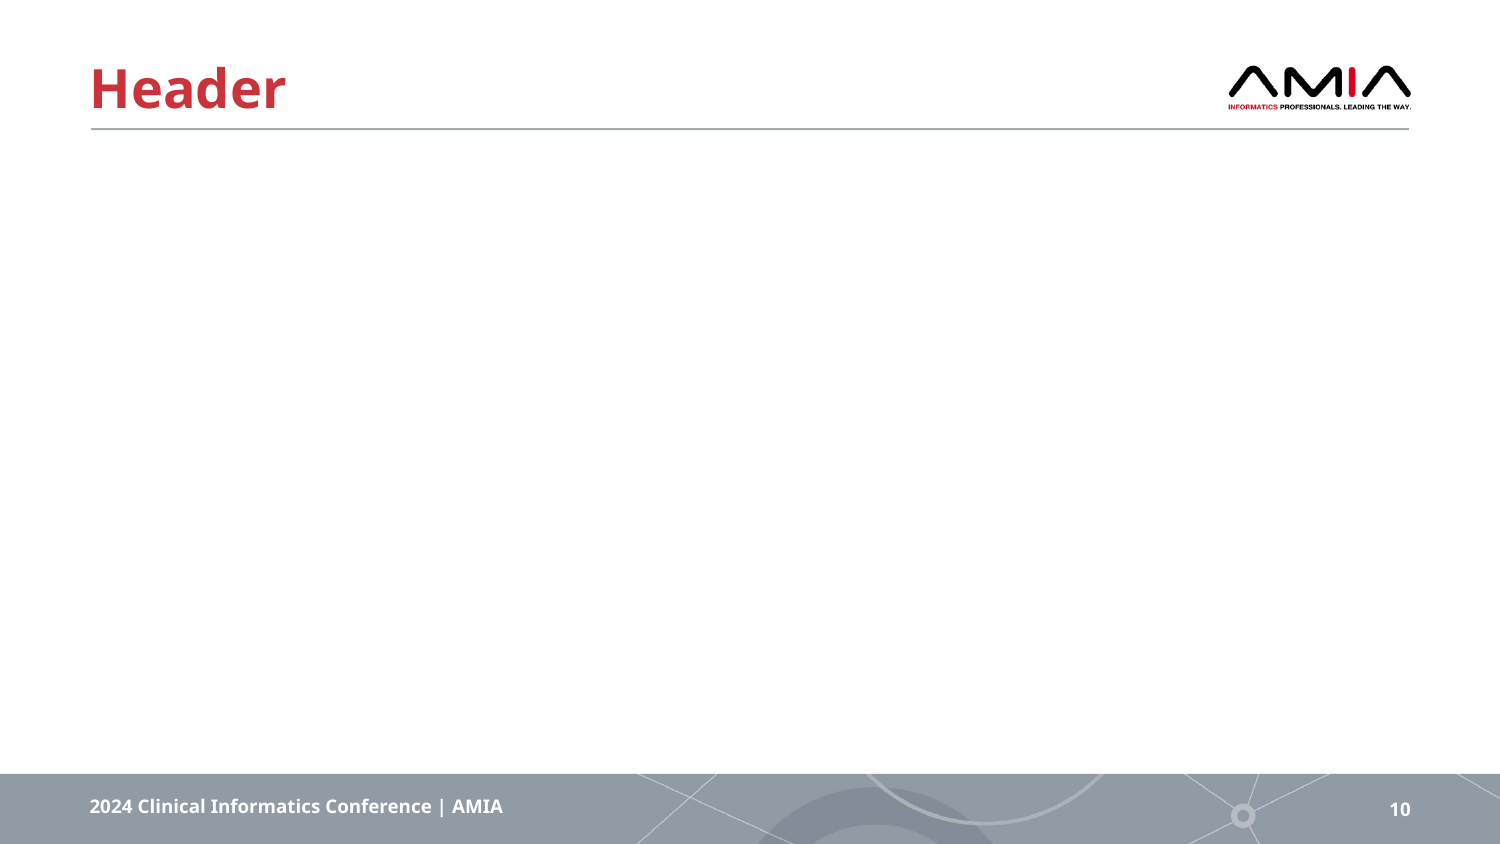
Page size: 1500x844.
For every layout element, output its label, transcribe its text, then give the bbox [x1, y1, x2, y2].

slide_number 10 [1098, 798, 1412, 822]
title Header [89, 65, 1203, 119]
footer 2024 Clinical Informatics Conference | AMIA [89, 798, 915, 816]
picture [0, 0, 1500, 844]
